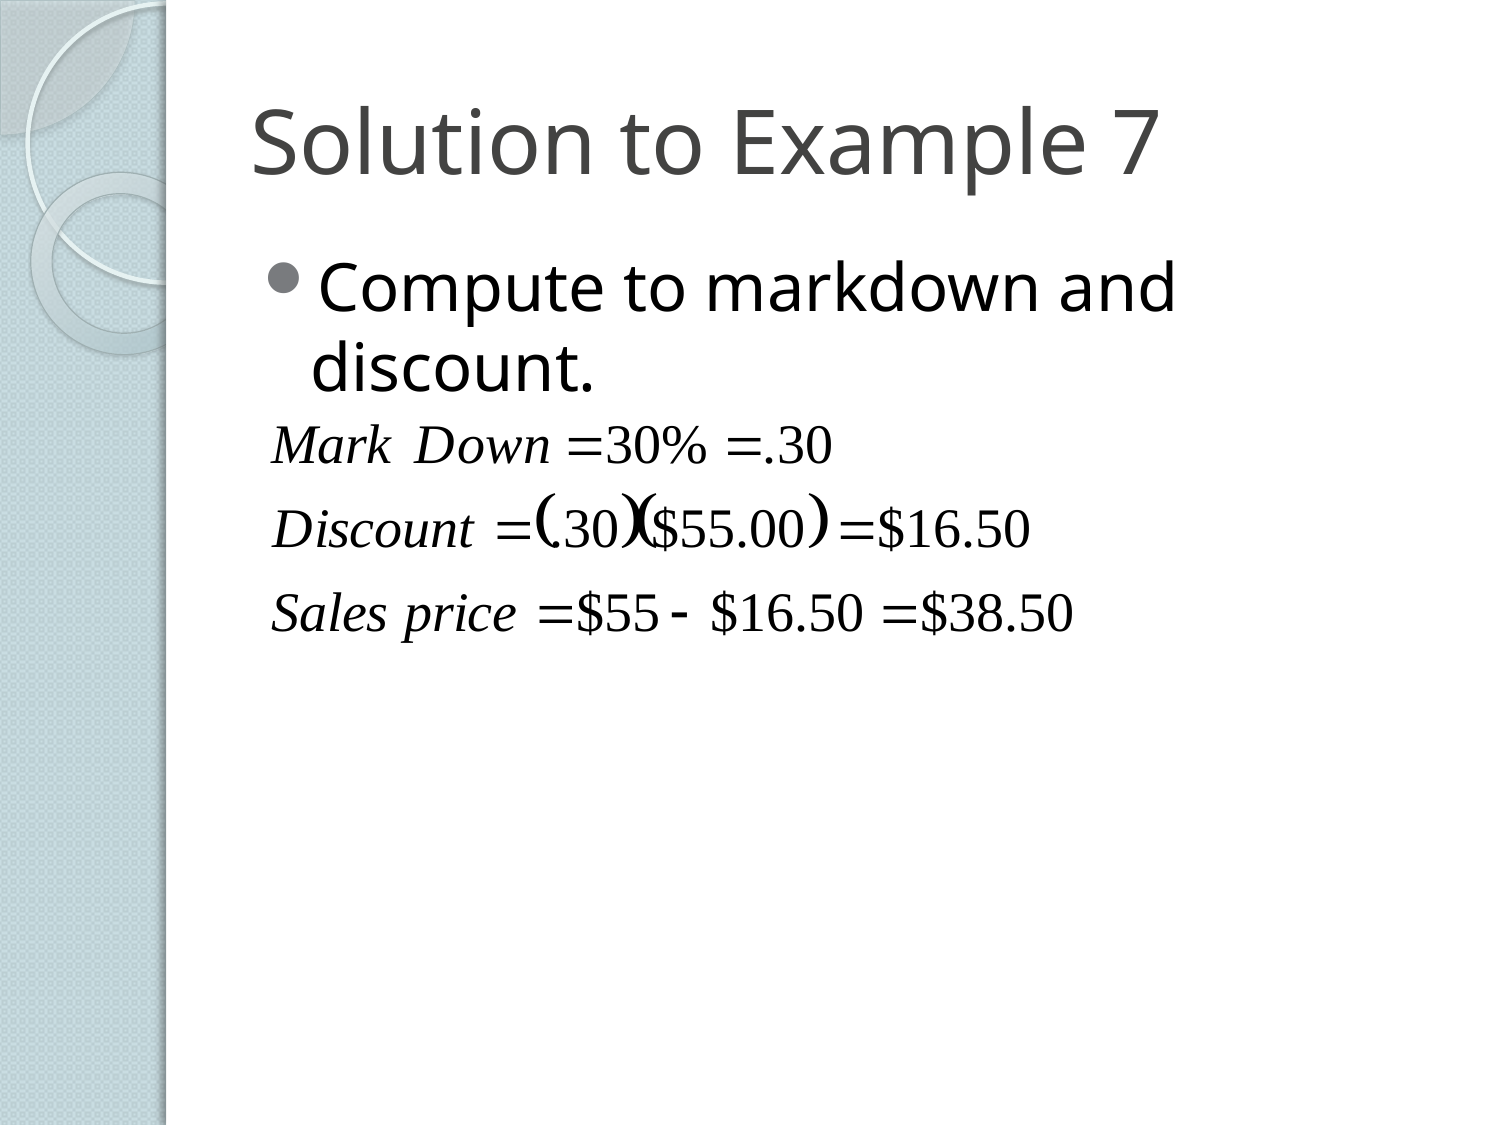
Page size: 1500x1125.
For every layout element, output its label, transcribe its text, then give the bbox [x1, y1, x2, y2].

list Compute to markdown and discount. [235, 237, 1466, 1025]
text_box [262, 412, 1082, 656]
title Solution to Example 7 [235, 45, 1466, 233]
